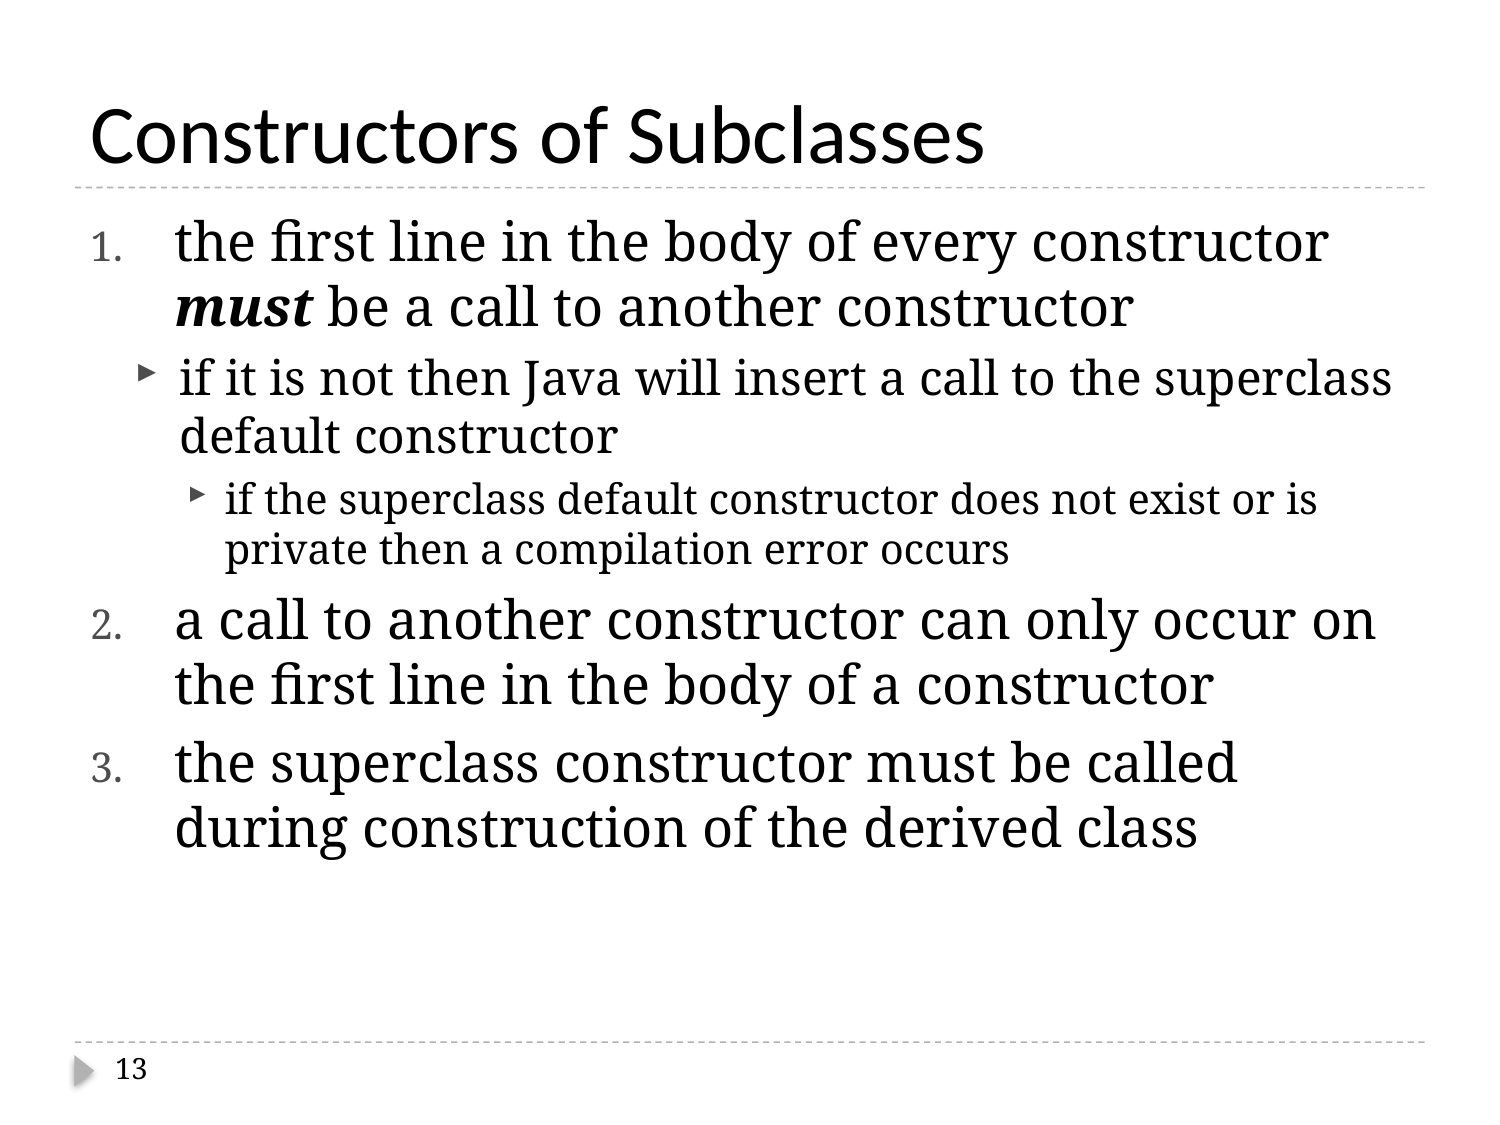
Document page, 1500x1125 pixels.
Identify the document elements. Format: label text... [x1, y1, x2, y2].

list the first line in the body of every constructor must be a call to another constructor if it is not then Java will insert a call to the superclass default constructor if the superclass default constructor does not exist or is private then a compilation error occurs a call to another constructor can only occur on the first line in the body of a constructor the superclass constructor must be called during construction of the derived class [74, 199, 1426, 1011]
title Constructors of Subclasses [74, 24, 1426, 188]
slide_number 13 [100, 1042, 426, 1103]
